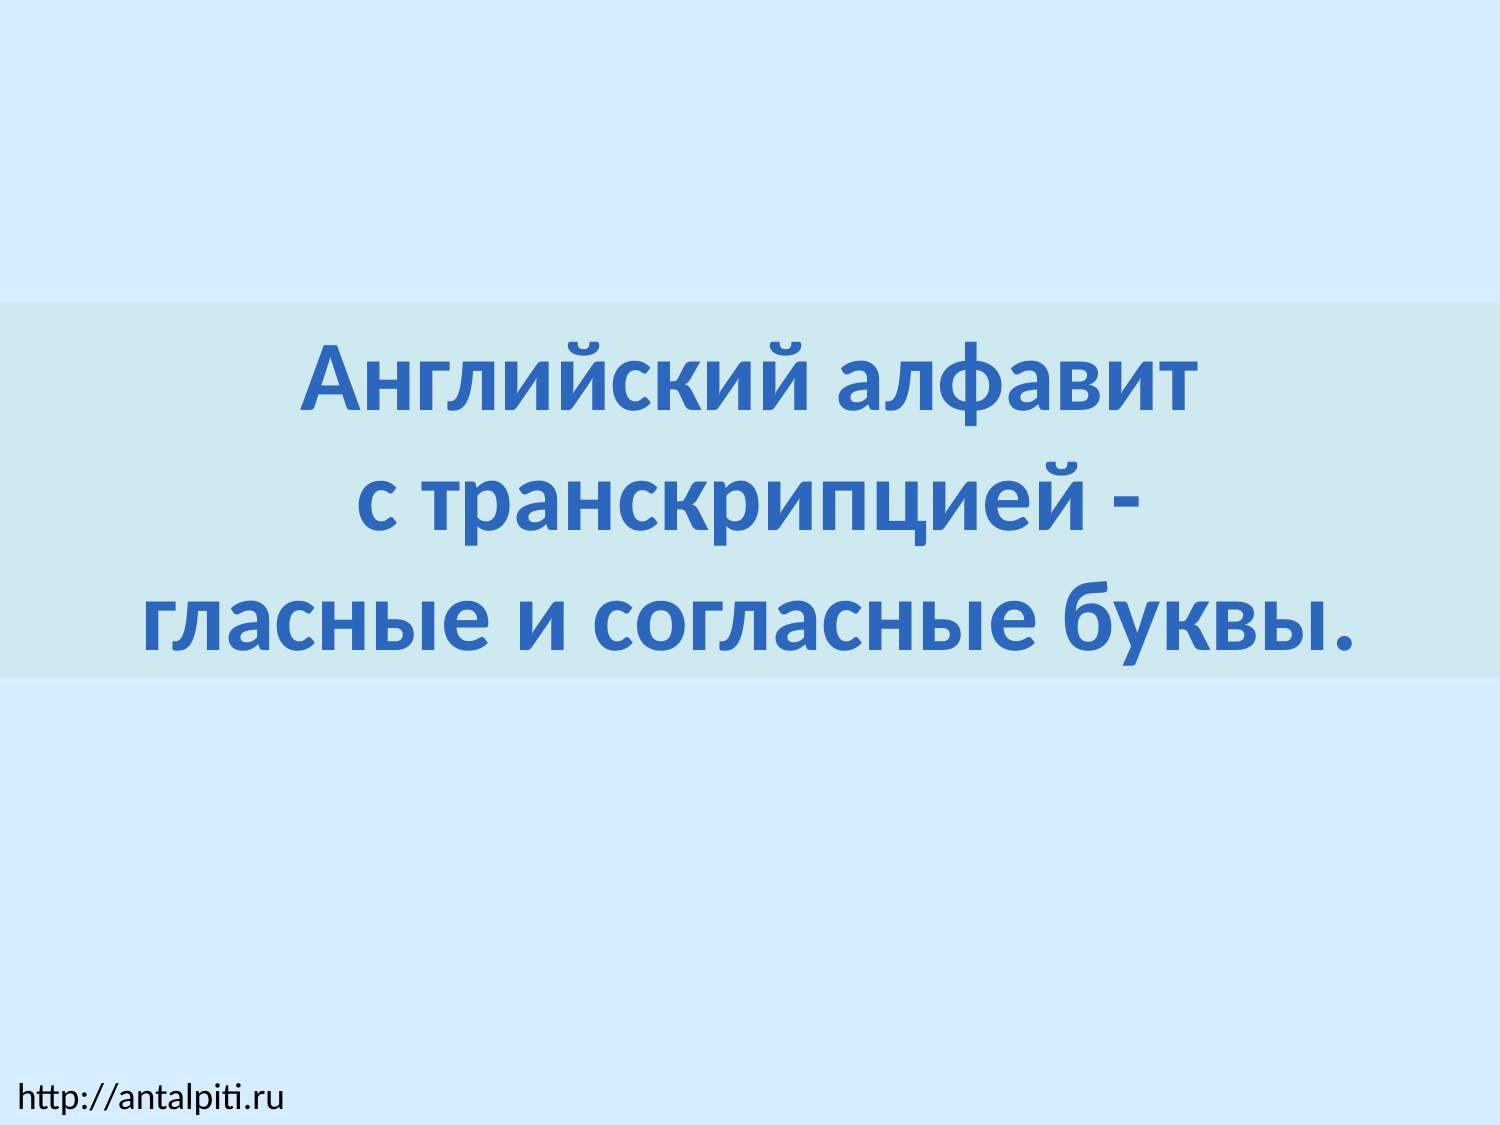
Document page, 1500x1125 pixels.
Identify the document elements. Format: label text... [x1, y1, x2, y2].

text_box Английский алфавит с транскрипцией - гласные и согласные буквы. [0, 302, 1500, 678]
text_box http://antalpiti.ru [2, 1064, 301, 1125]
